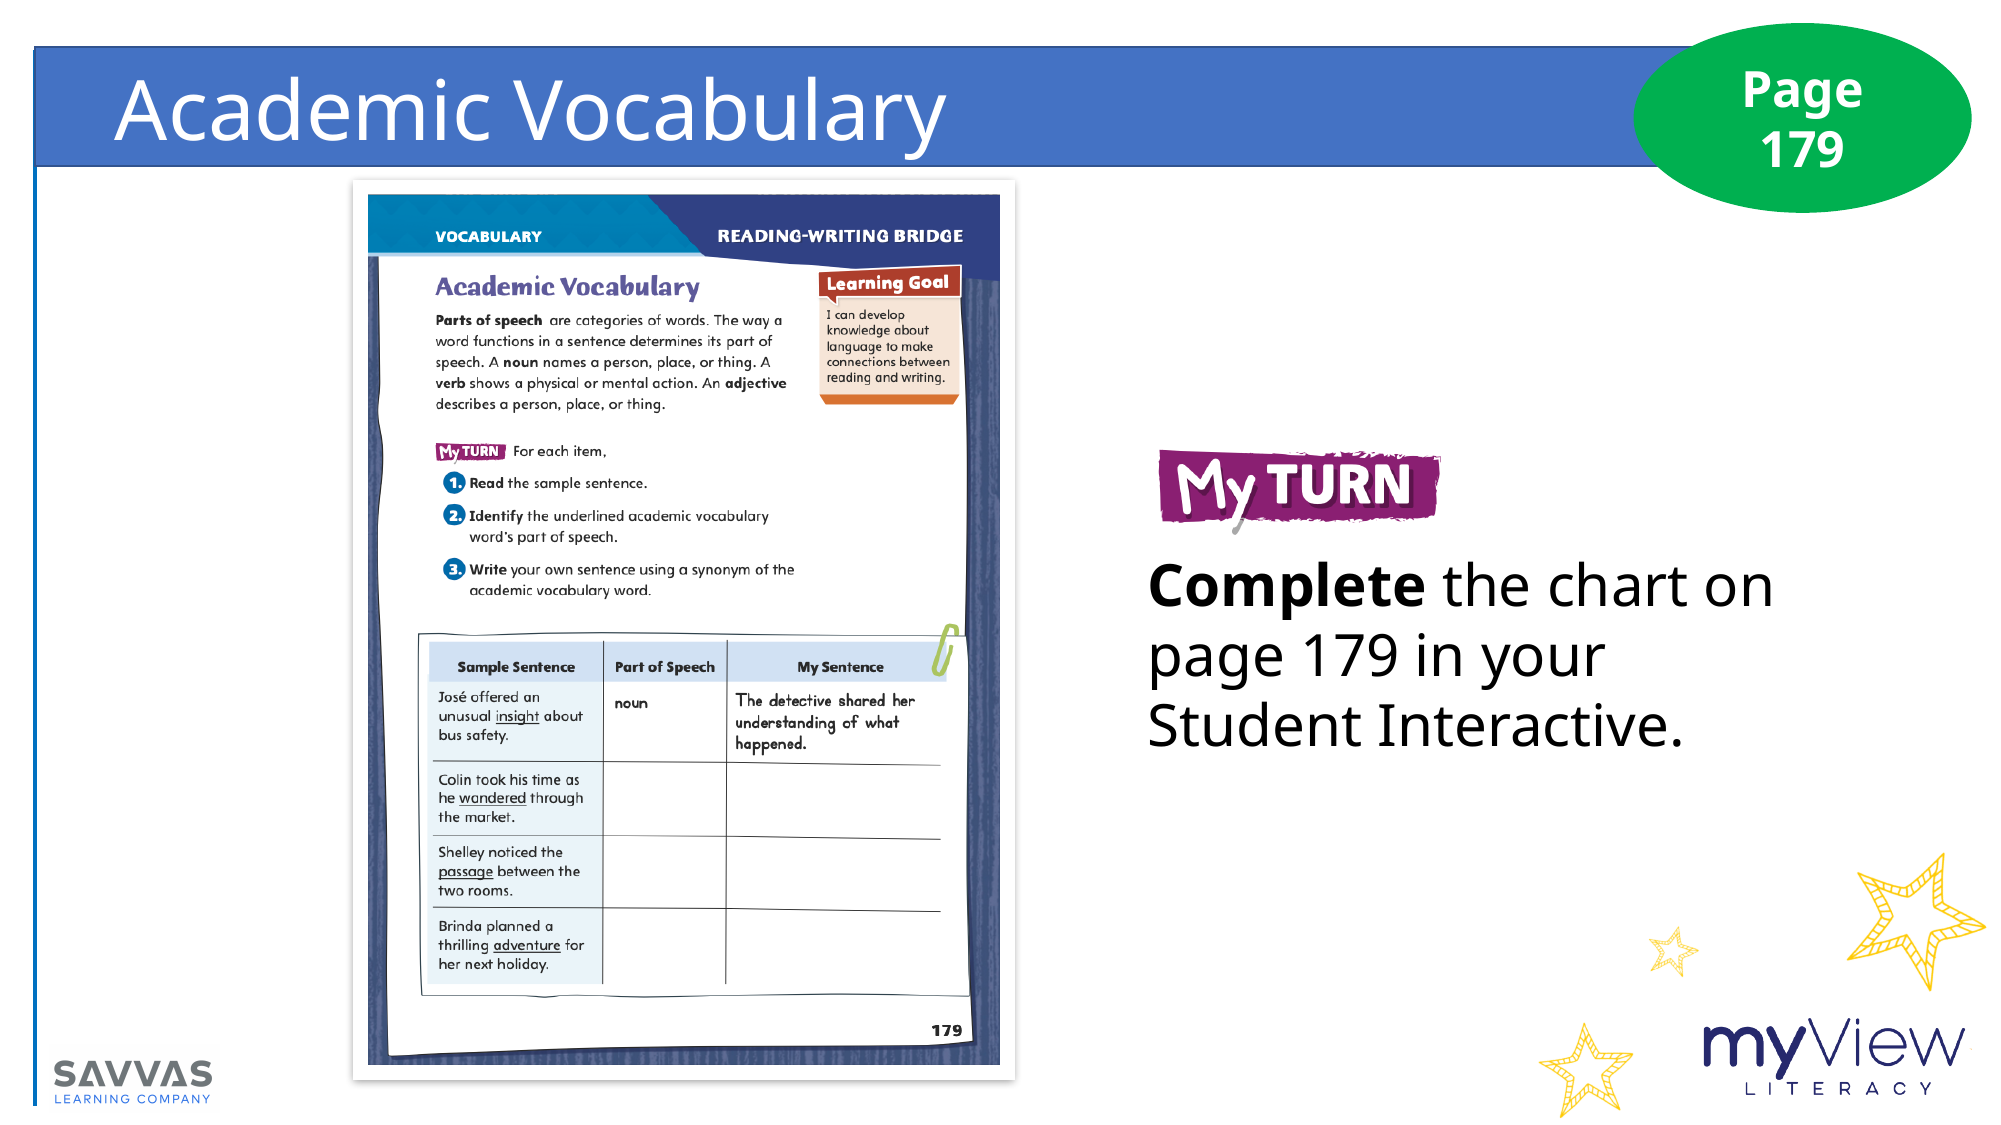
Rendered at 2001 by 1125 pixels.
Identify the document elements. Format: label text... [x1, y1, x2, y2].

picture [491, 232, 497, 241]
picture [438, 232, 445, 241]
picture [481, 232, 488, 241]
picture [367, 193, 1001, 1066]
text_box Academic Vocabulary [34, 46, 1690, 167]
picture [448, 232, 478, 241]
picture [535, 232, 540, 241]
picture [511, 232, 520, 241]
text_box Page 179 [1633, 23, 1972, 213]
picture [1509, 814, 2000, 1125]
picture [1127, 425, 1458, 542]
picture [503, 232, 508, 241]
text_box Complete the chart on page 179 in your Student Interactive. [1132, 541, 1838, 767]
picture [523, 232, 530, 241]
picture [48, 1043, 220, 1113]
